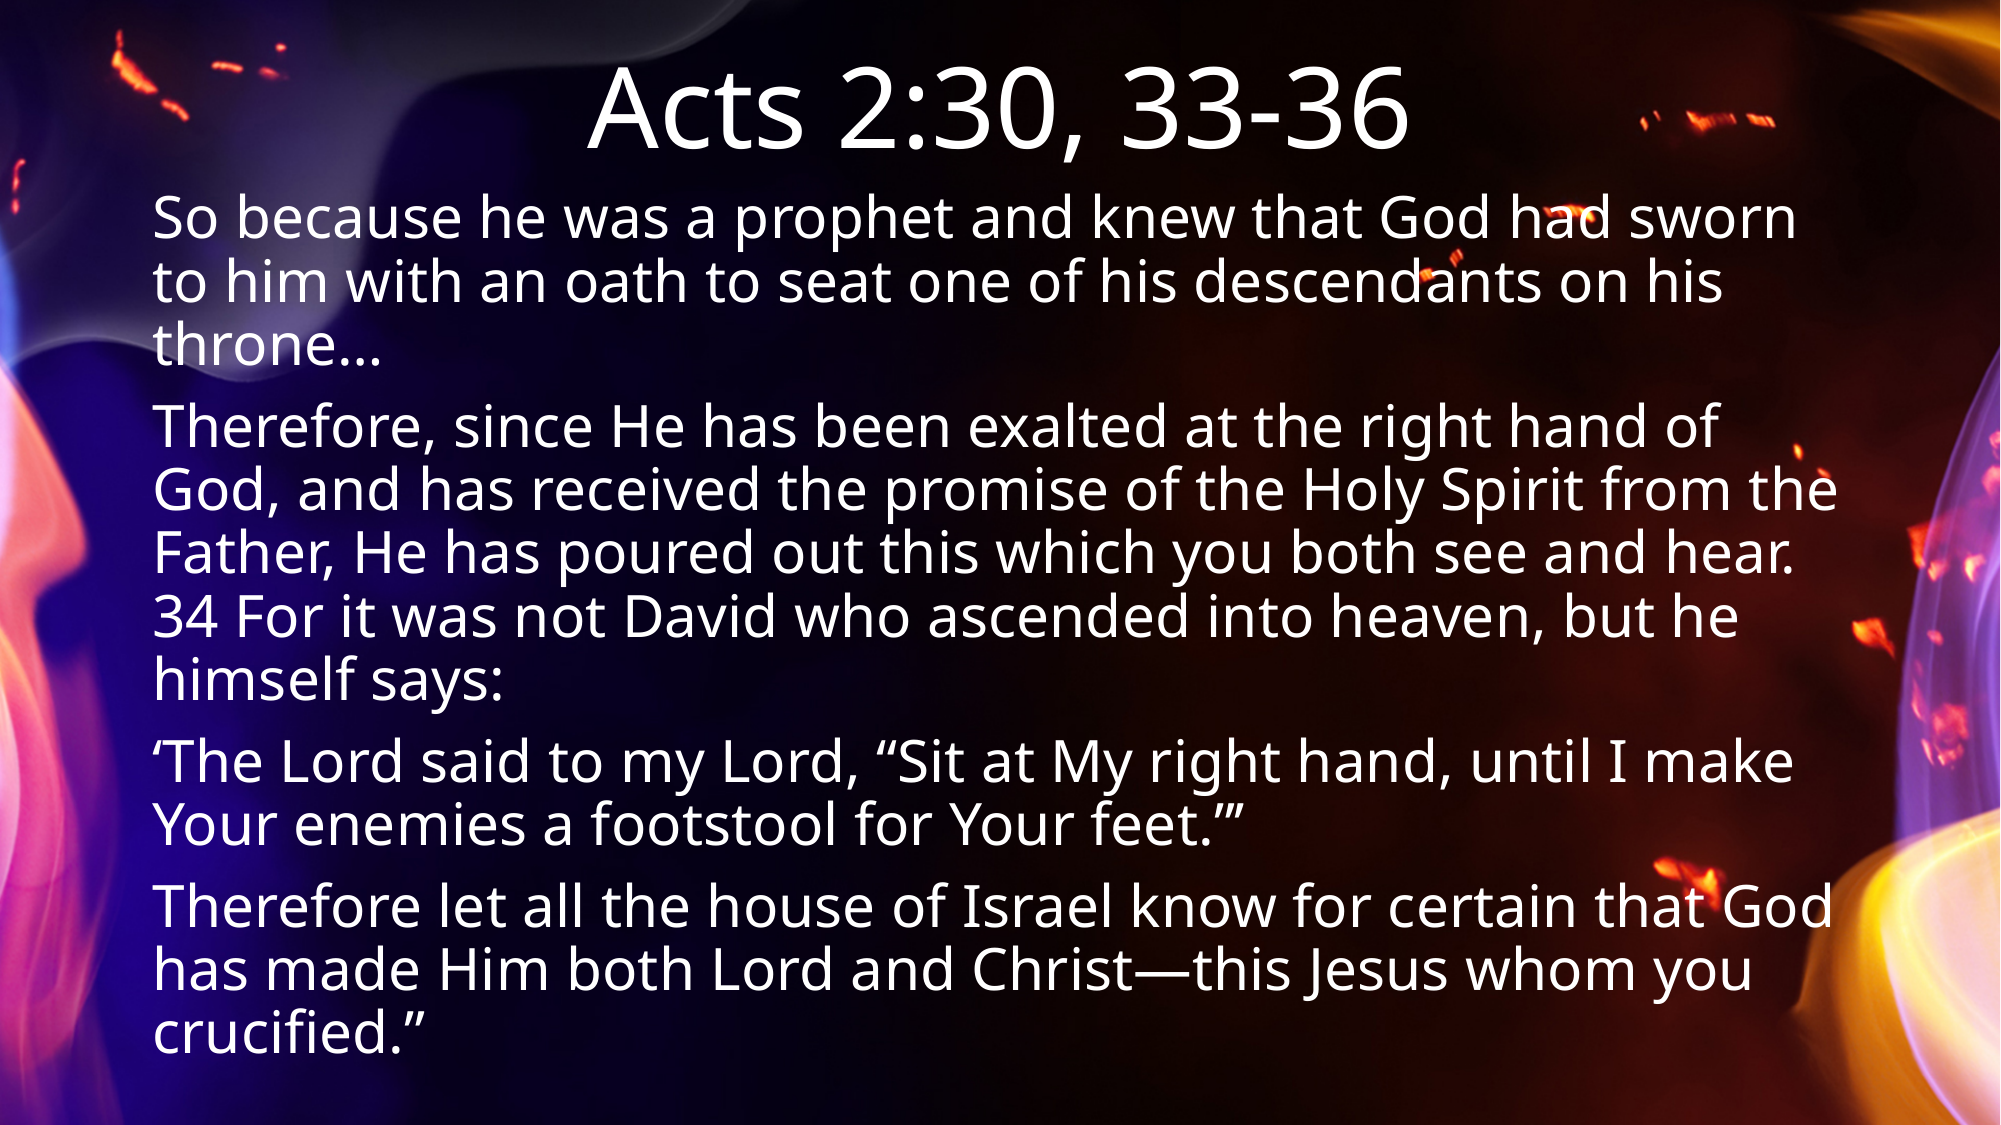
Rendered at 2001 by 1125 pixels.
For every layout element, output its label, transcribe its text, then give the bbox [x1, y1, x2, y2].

picture [0, 0, 2001, 1125]
title Acts 2:30, 33-36 [137, 42, 1863, 180]
list So because he was a prophet and knew that God had sworn to him with an oath to seat one of his descendants on his throne… Therefore, since He has been exalted at the right hand of God, and has received the promise of the Holy Spirit from the Father, He has poured out this which you both see and hear. 34 For it was not David who ascended into heaven, but he himself says: ‘The Lord said to my Lord, “Sit at My right hand, until I make Your enemies a footstool for Your feet.”’ Therefore let all the house of Israel know for certain that God has made Him both Lord and Christ—this Jesus whom you crucified.” [137, 180, 1863, 1083]
